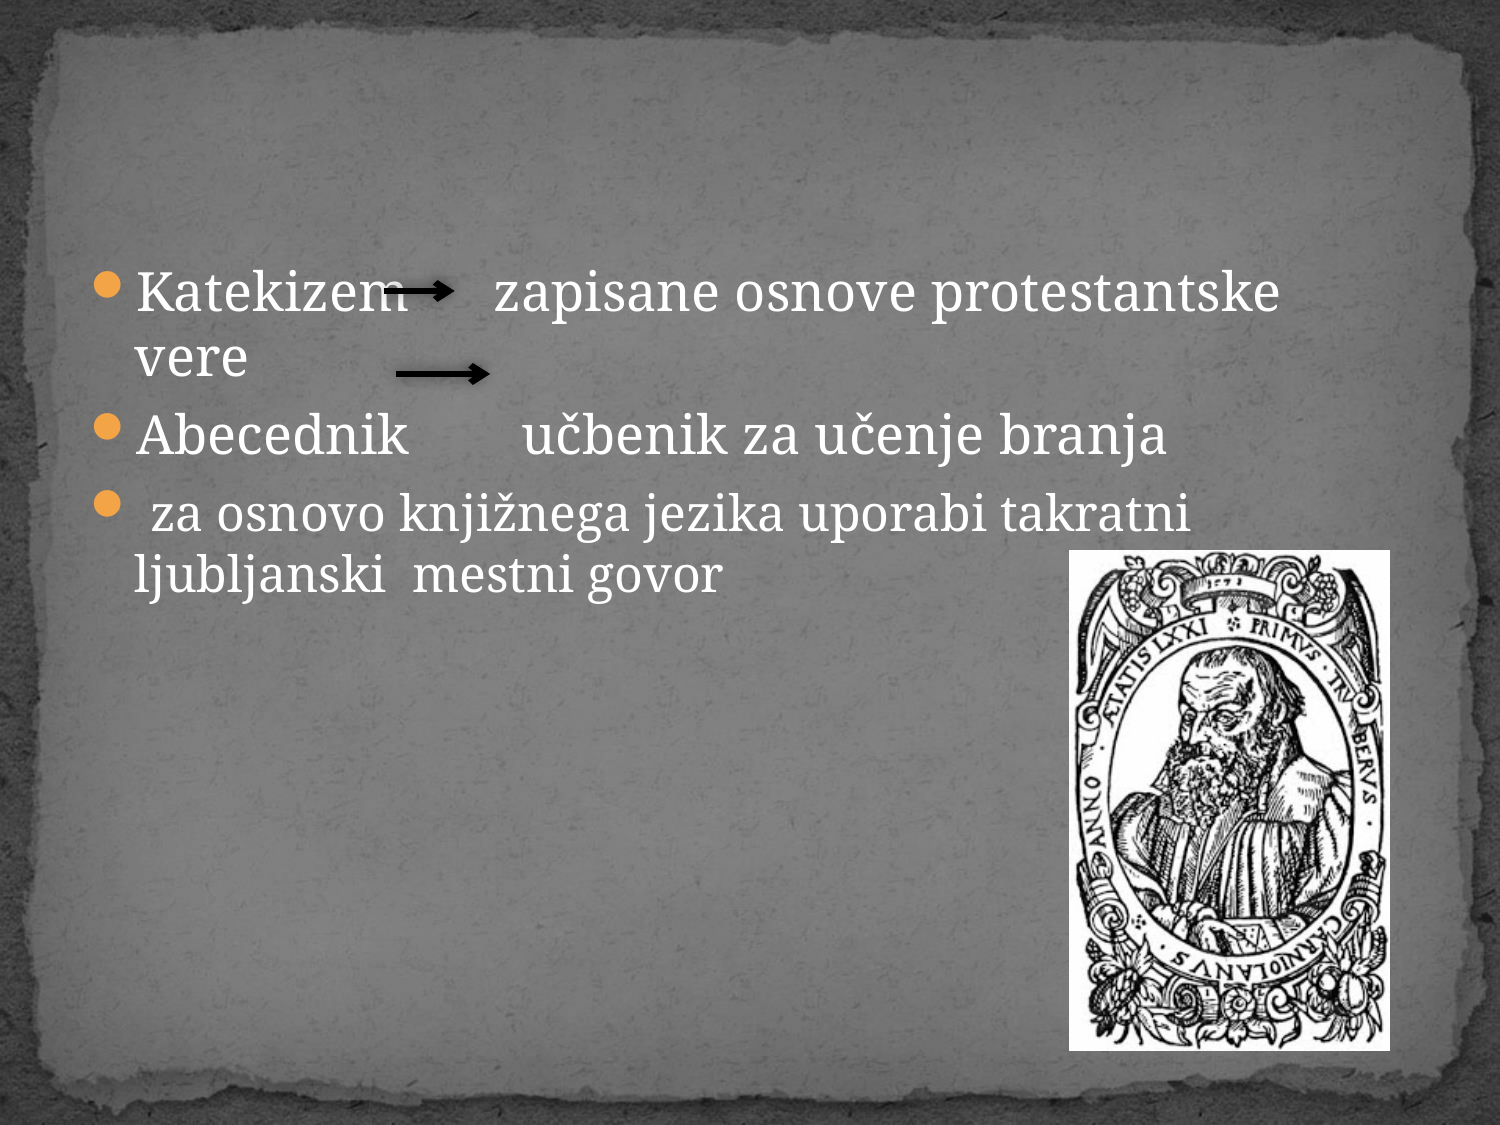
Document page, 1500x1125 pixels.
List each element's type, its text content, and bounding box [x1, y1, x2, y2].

picture [0, 0, 1500, 1125]
list Katekizem zapisane osnove protestantske vere Abecednik učbenik za učenje branja za osnovo knjižnega jezika uporabi takratni ljubljanski mestni govor [75, 249, 1425, 1000]
